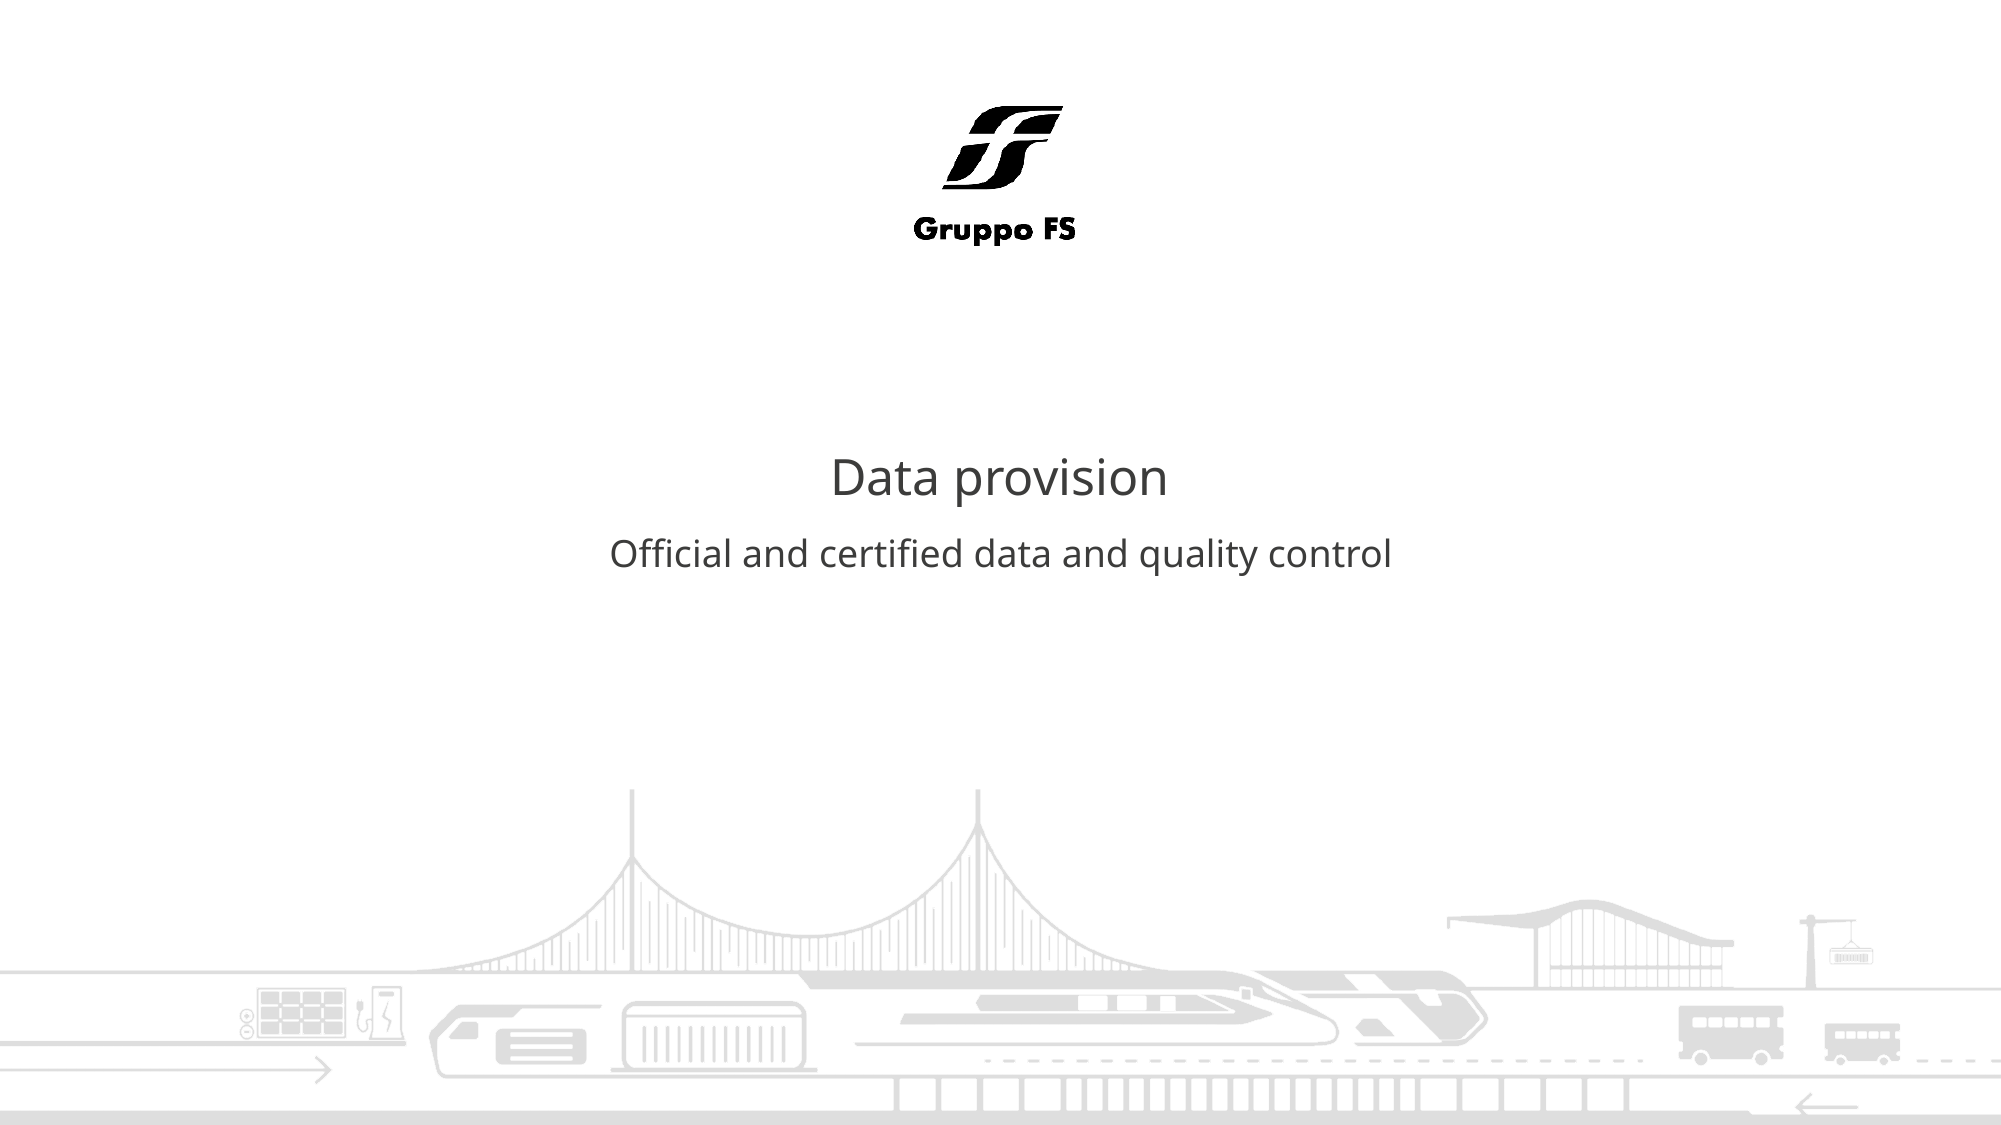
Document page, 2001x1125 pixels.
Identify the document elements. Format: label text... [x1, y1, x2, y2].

title Data provision [108, 456, 1892, 506]
list Official and certified data and quality control [108, 517, 1895, 593]
picture [914, 106, 1075, 246]
